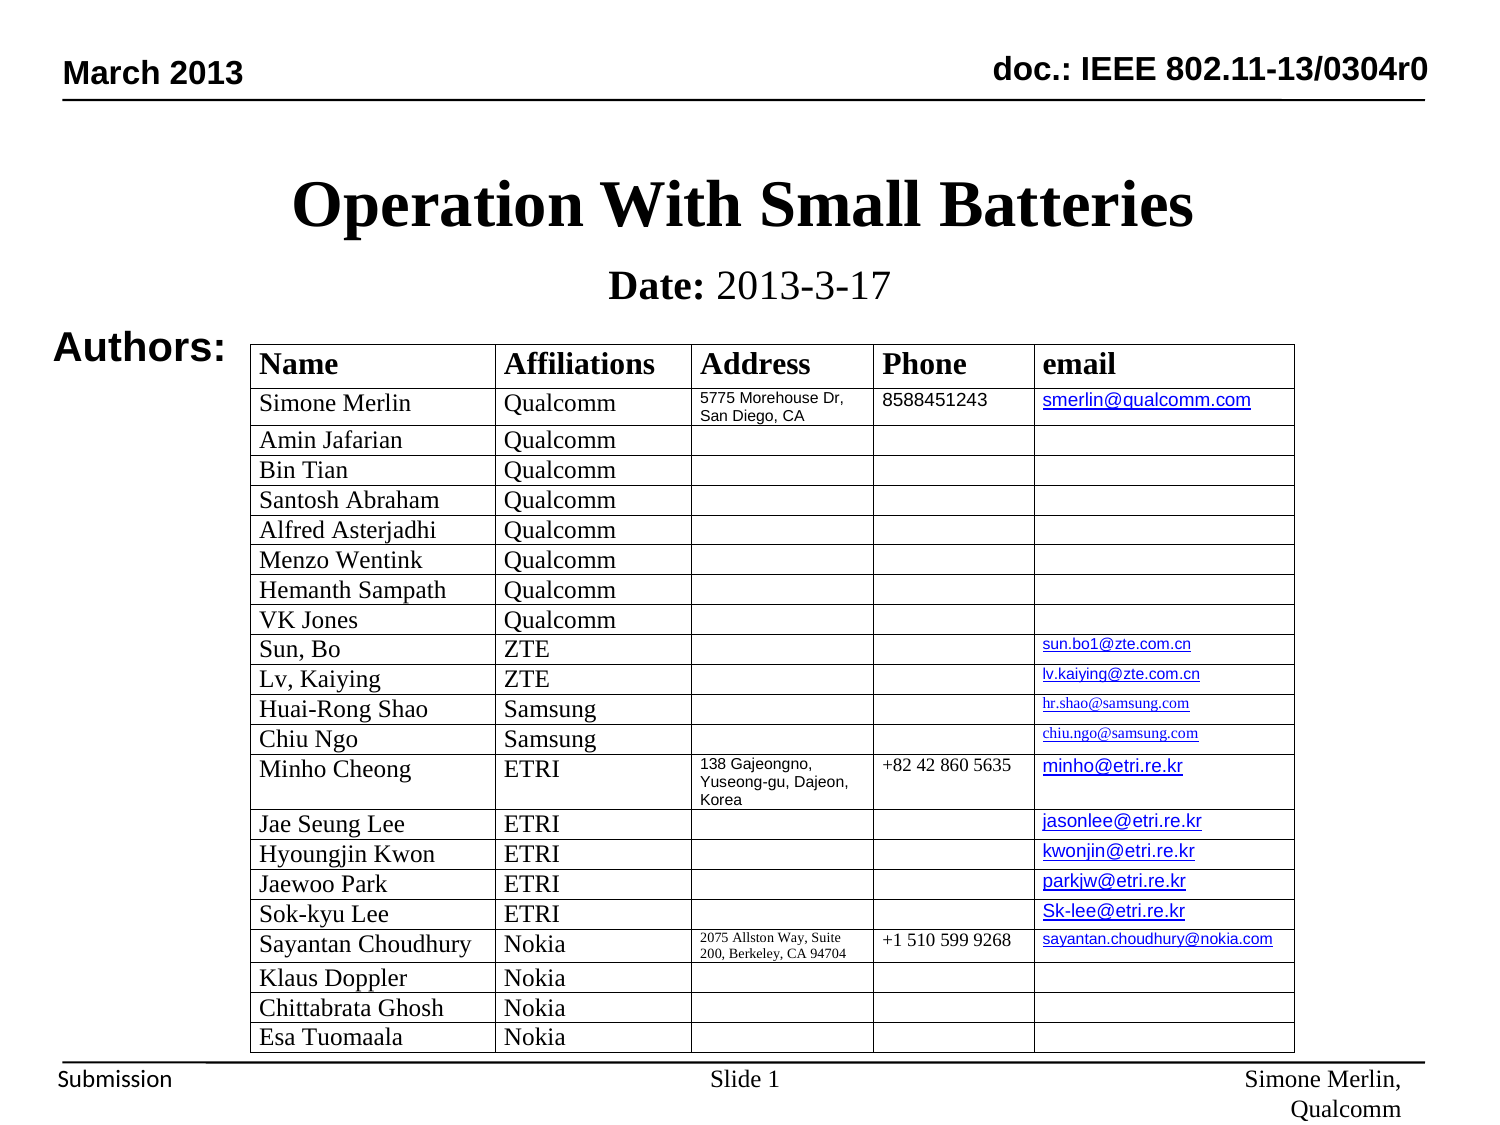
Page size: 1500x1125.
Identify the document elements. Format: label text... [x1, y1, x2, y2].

text_box Authors: [37, 312, 275, 375]
footer Simone Merlin, Qualcomm [1304, 1061, 1402, 1093]
list Date: 2013-3-17 [112, 249, 1388, 313]
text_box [238, 343, 1300, 1095]
title Operation With Small Batteries [62, 112, 1426, 288]
